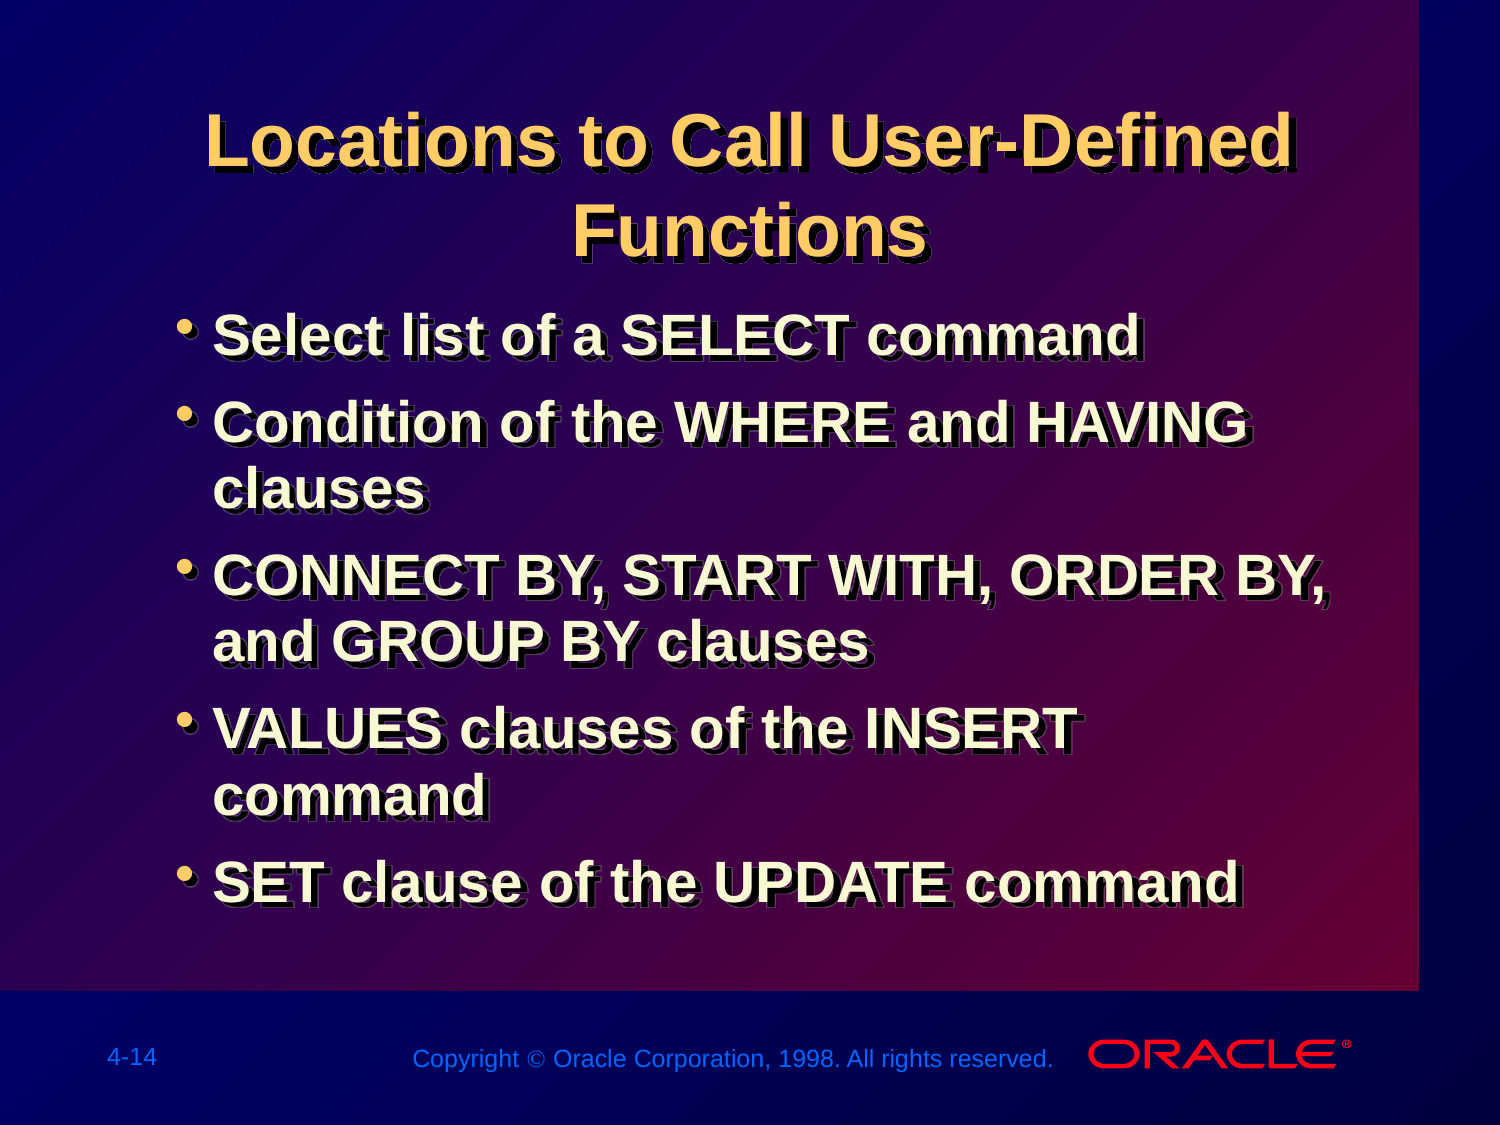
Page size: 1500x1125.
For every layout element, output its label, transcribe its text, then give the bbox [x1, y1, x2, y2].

title Locations to Call User-Defined Functions [151, 83, 1349, 229]
list Select list of a SELECT command Condition of the WHERE and HAVING clauses CONNECT BY, START WITH, ORDER BY, and GROUP BY clauses VALUES clauses of the INSERT command SET clause of the UPDATE command [140, 294, 1353, 942]
